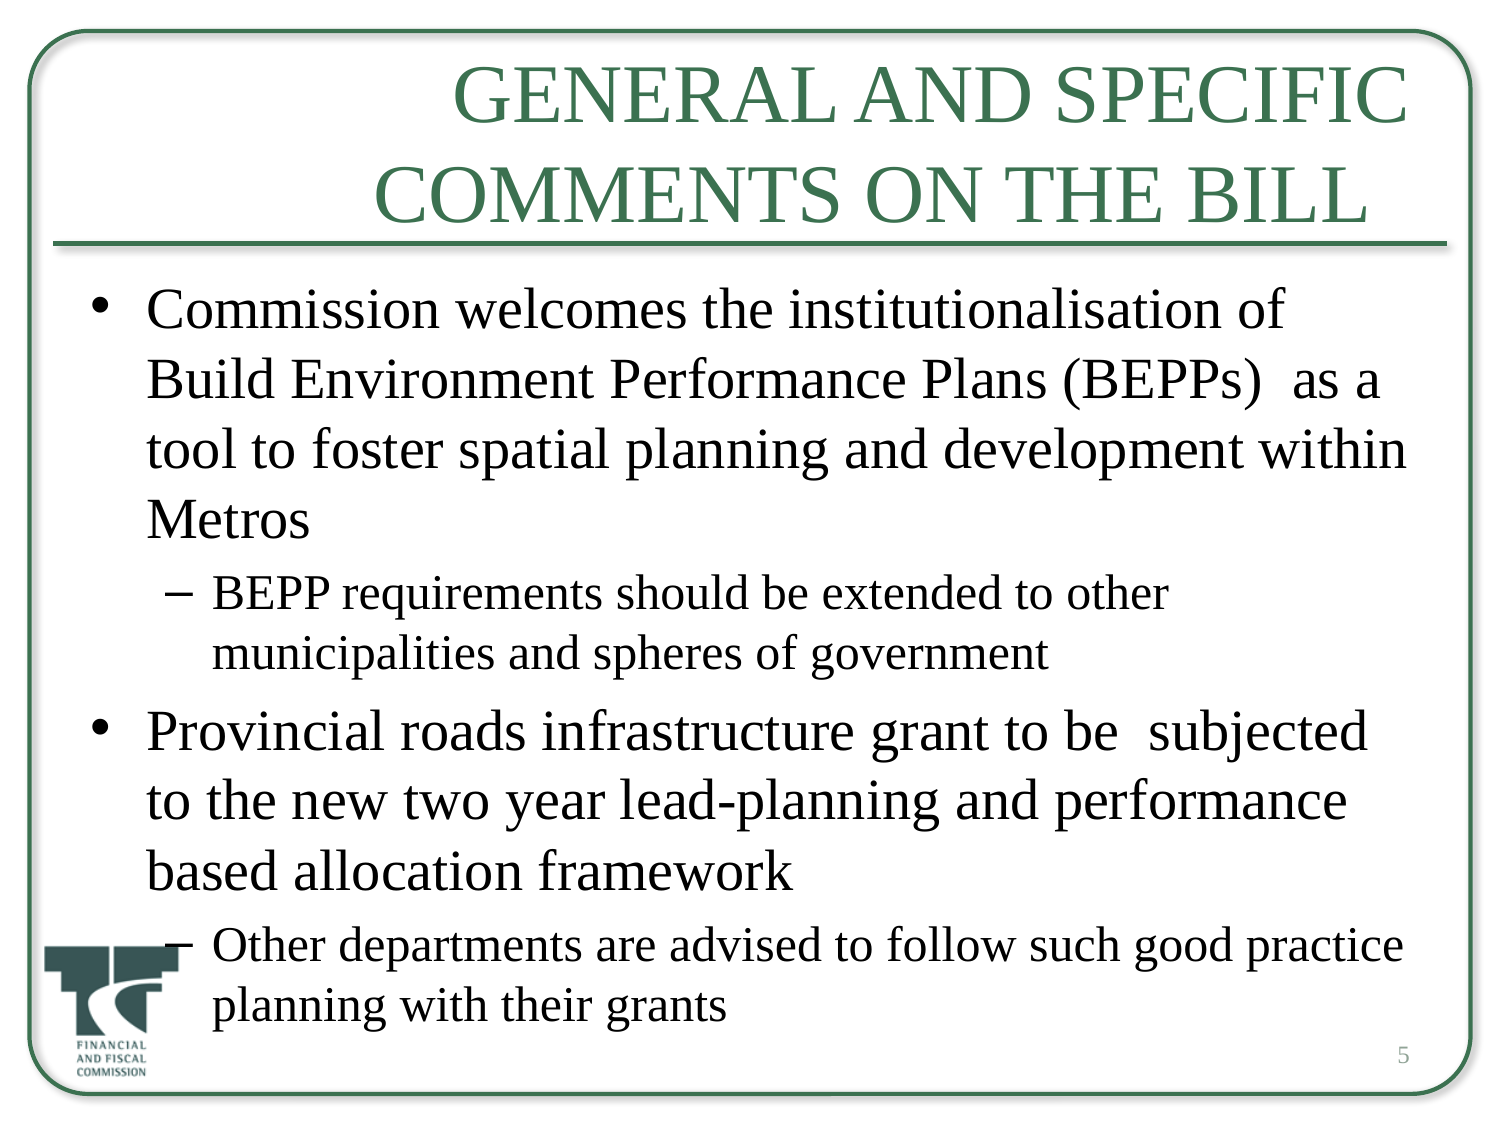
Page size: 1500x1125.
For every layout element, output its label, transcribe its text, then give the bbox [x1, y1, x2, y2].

title General and Specific Comments on the Bill [75, 45, 1425, 233]
slide_number 5 [1074, 1023, 1425, 1084]
picture [25, 940, 69, 1094]
list Commission welcomes the institutionalisation of Build Environment Performance Plans (BEPPs) as a tool to foster spatial planning and development within Metros BEPP requirements should be extended to other municipalities and spheres of government Provincial roads infrastructure grant to be subjected to the new two year lead-planning and performance based allocation framework Other departments are advised to follow such good practice planning with their grants [74, 262, 1426, 1024]
picture [32, 940, 195, 1091]
